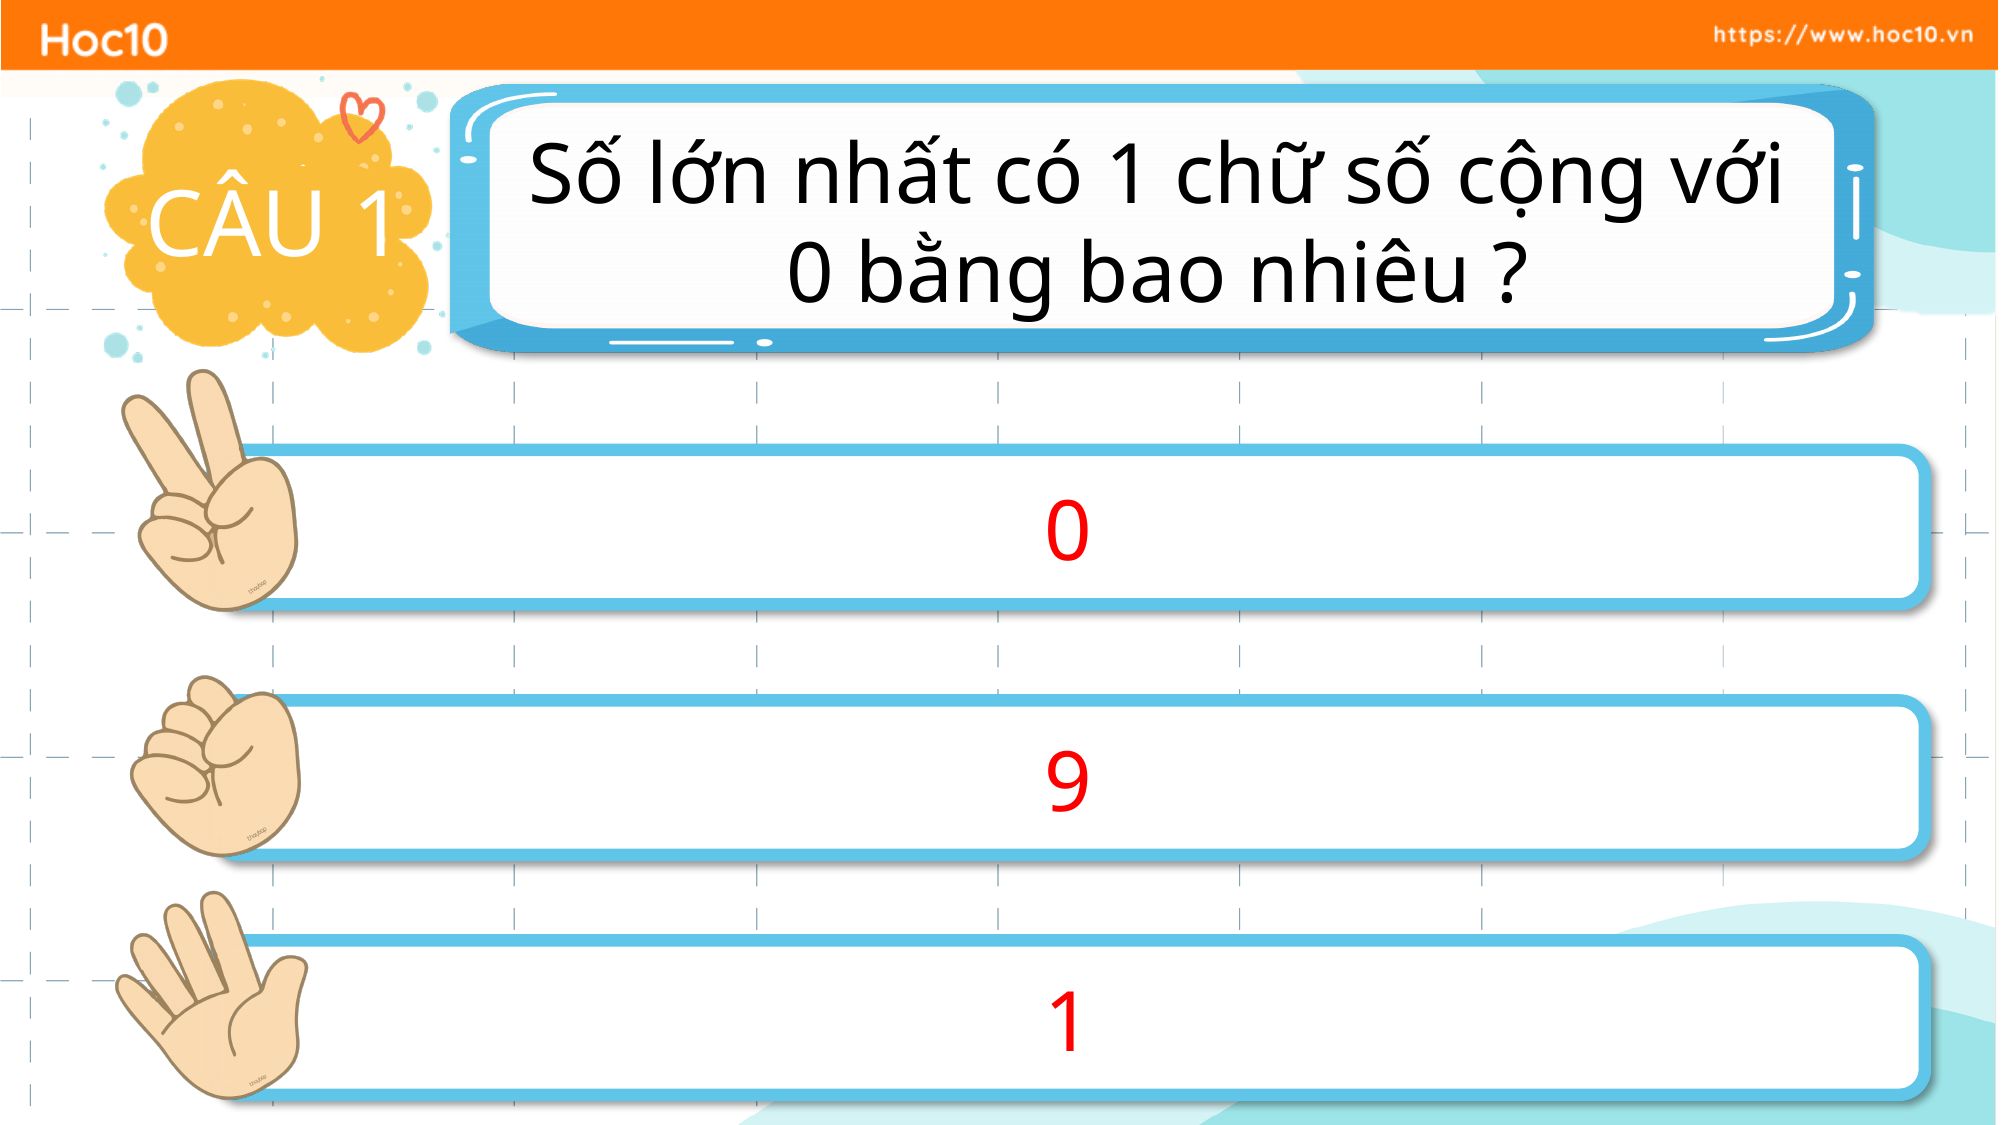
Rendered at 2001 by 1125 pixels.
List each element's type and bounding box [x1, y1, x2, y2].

text_box [99, 76, 450, 350]
picture [0, 0, 1998, 1125]
text_box [88, 860, 1925, 1125]
text_box [80, 350, 1925, 638]
text_box [99, 645, 1925, 860]
